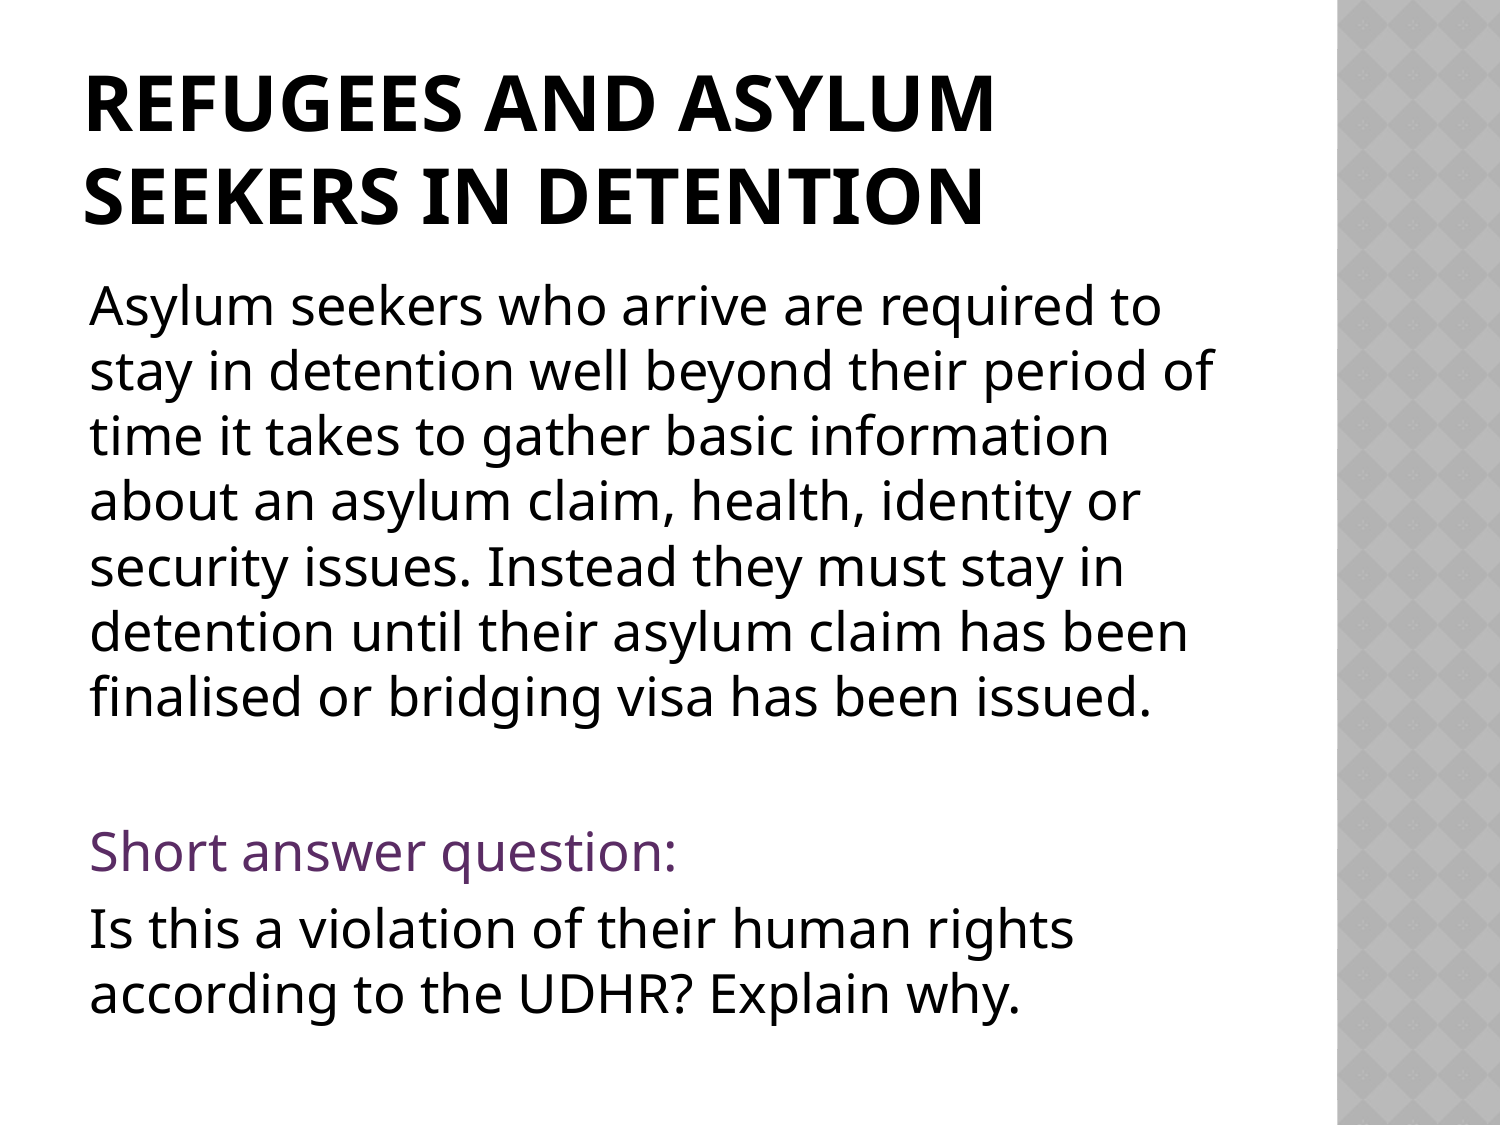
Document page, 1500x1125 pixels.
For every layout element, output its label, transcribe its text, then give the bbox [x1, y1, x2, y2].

title Refugees and asylum seekers In Detention [75, 52, 1263, 240]
list Asylum seekers who arrive are required to stay in detention well beyond their period of time it takes to gather basic information about an asylum claim, health, identity or security issues. Instead they must stay in detention until their asylum claim has been finalised or bridging visa has been issued. Short answer question: Is this a violation of their human rights according to the UDHR? Explain why. [75, 264, 1263, 1059]
